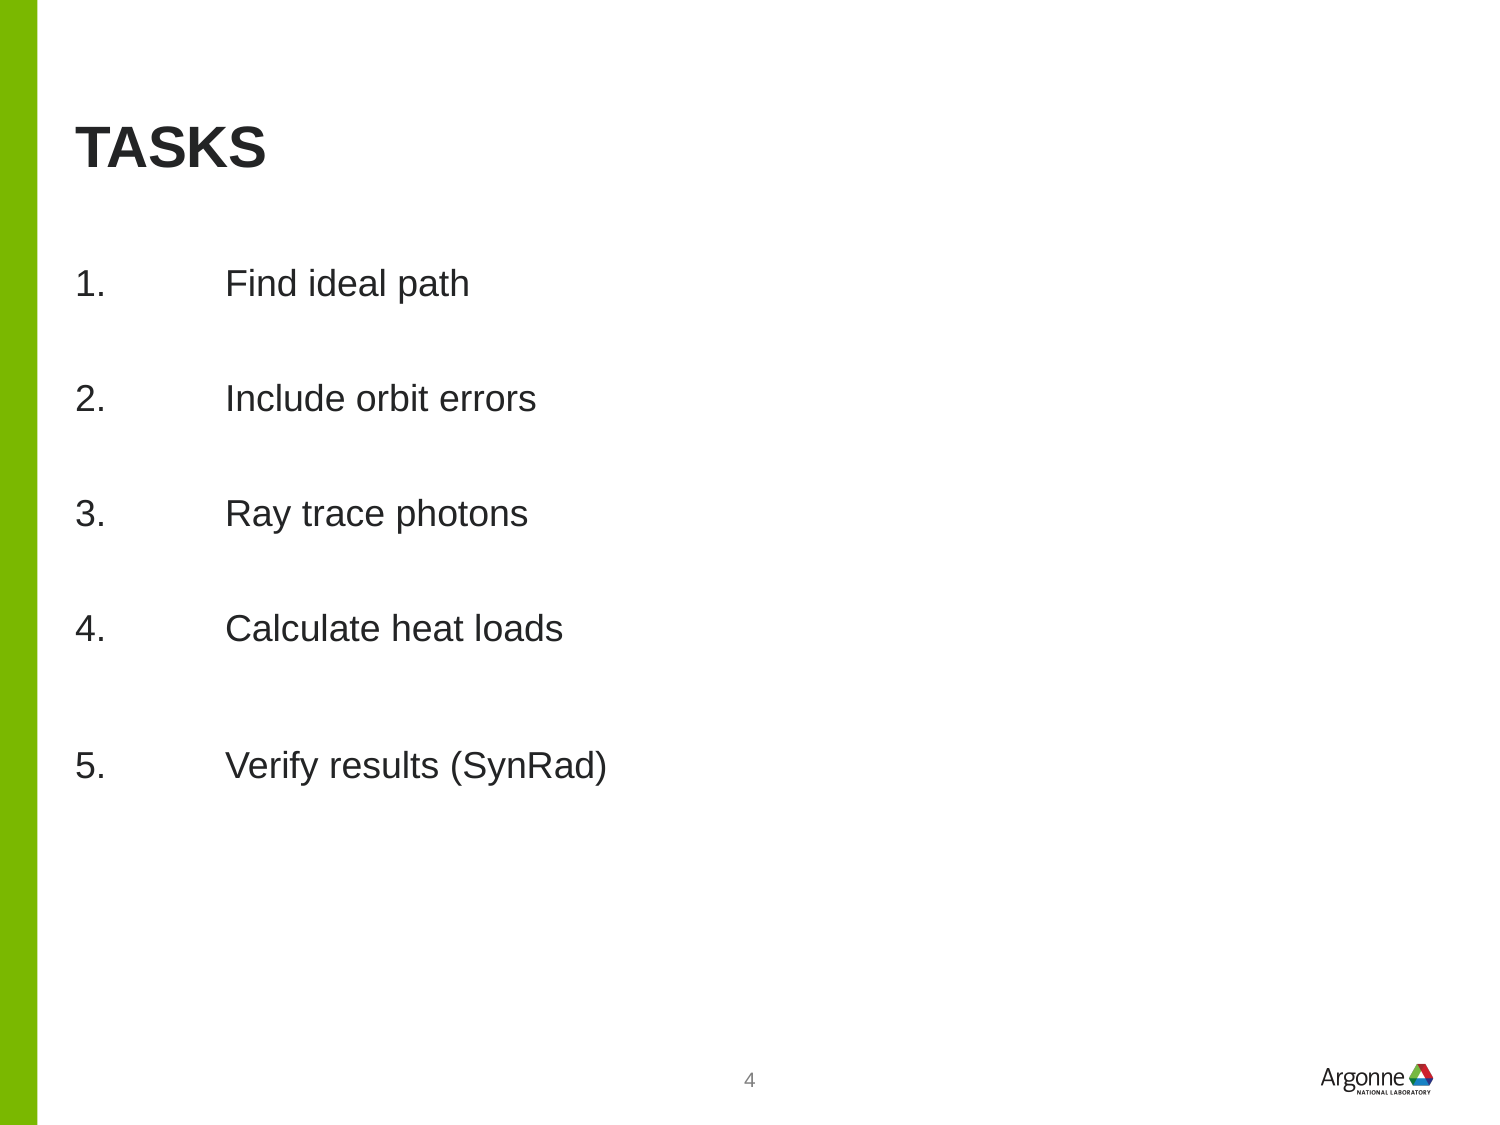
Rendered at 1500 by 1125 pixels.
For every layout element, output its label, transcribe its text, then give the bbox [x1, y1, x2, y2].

picture [1315, 1055, 1442, 1102]
slide_number 4 [712, 1061, 788, 1092]
list Find ideal path Include orbit errors Ray trace photons Calculate heat loads Verify results (SynRad) [75, 258, 1449, 985]
title Tasks [75, 45, 1449, 182]
